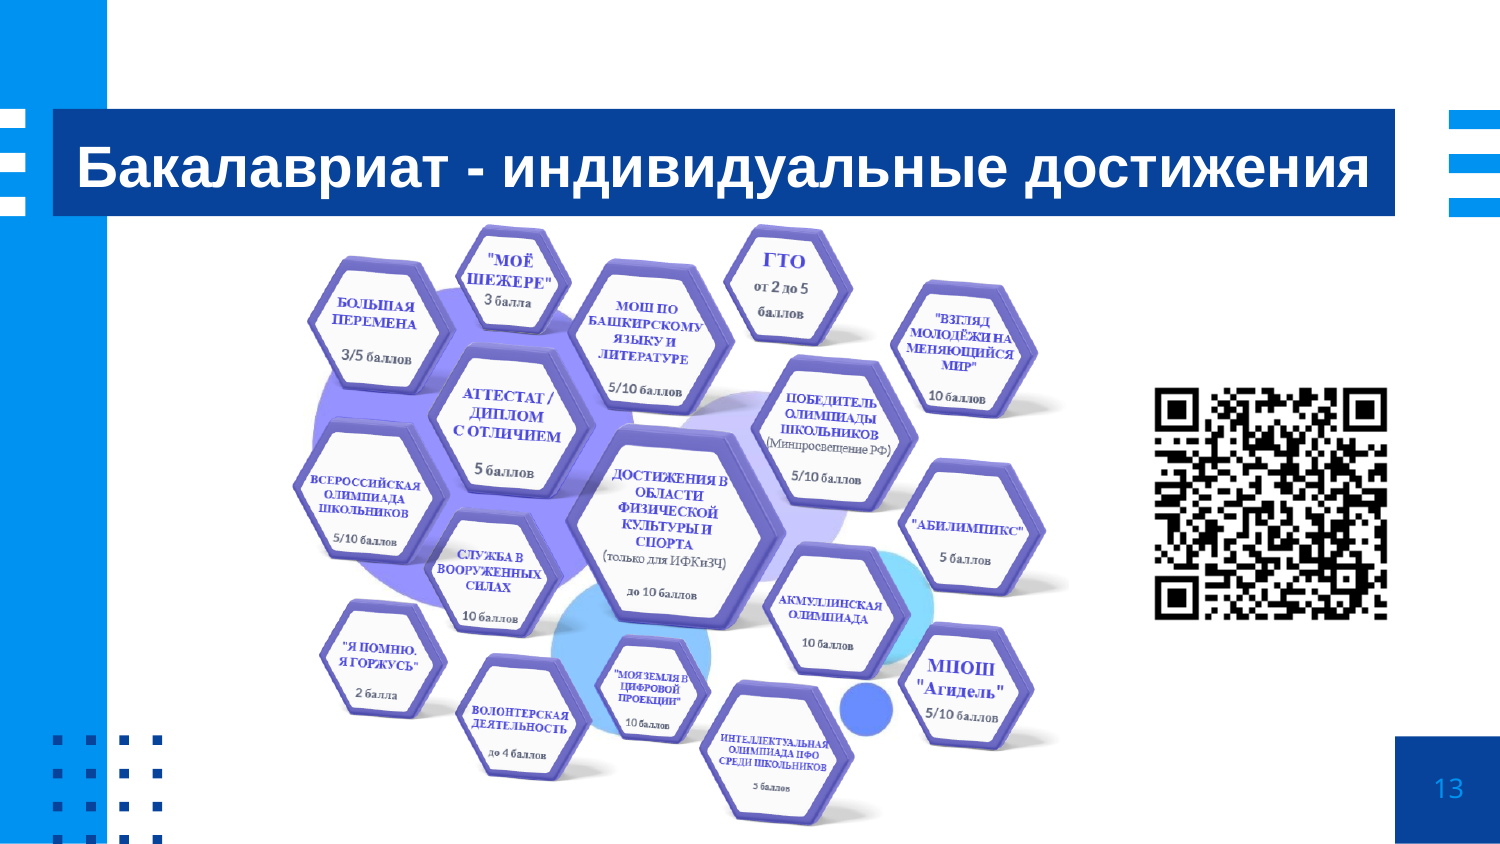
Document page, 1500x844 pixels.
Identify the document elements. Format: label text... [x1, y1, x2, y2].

slide_number 13 [1394, 736, 1500, 844]
picture [277, 220, 1070, 832]
picture [1127, 374, 1429, 640]
text_box Бакалавриат - индивидуальные достижения [76, 114, 1392, 223]
